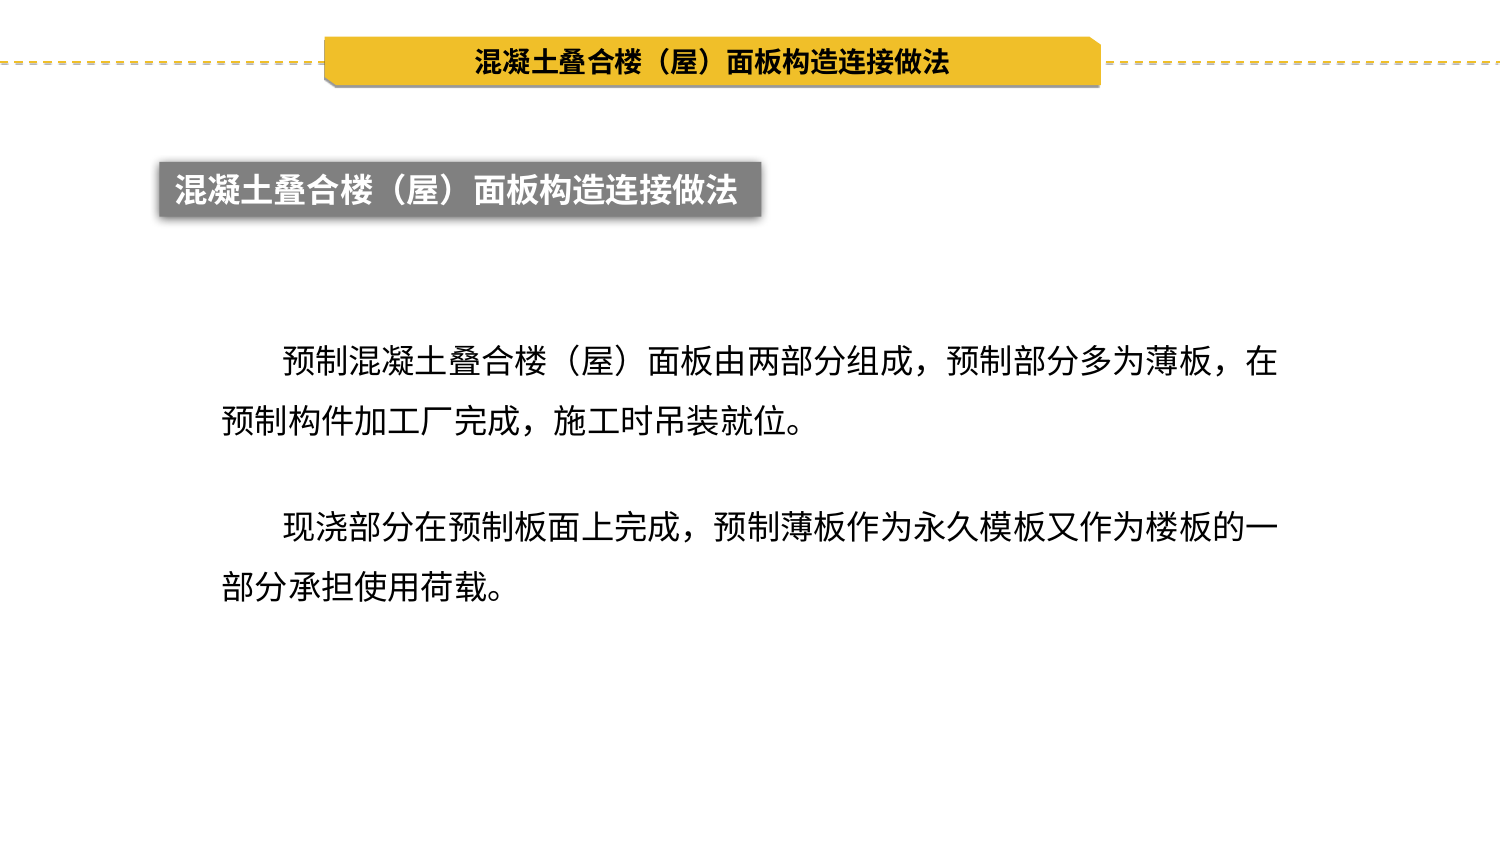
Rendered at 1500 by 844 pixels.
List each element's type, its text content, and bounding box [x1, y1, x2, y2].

text_box 混凝土叠合楼（屋）面板构造连接做法 [324, 36, 1101, 86]
text_box 现浇部分在预制板面上完成，预制薄板作为永久模板又作为楼板的一部分承担使用荷载。 [206, 478, 1327, 614]
text_box 预制混凝土叠合楼（屋）面板由两部分组成，预制部分多为薄板，在预制构件加工厂完成，施工时吊装就位。 [206, 312, 1327, 448]
text_box 混凝土叠合楼（屋）面板构造连接做法 [159, 161, 762, 217]
